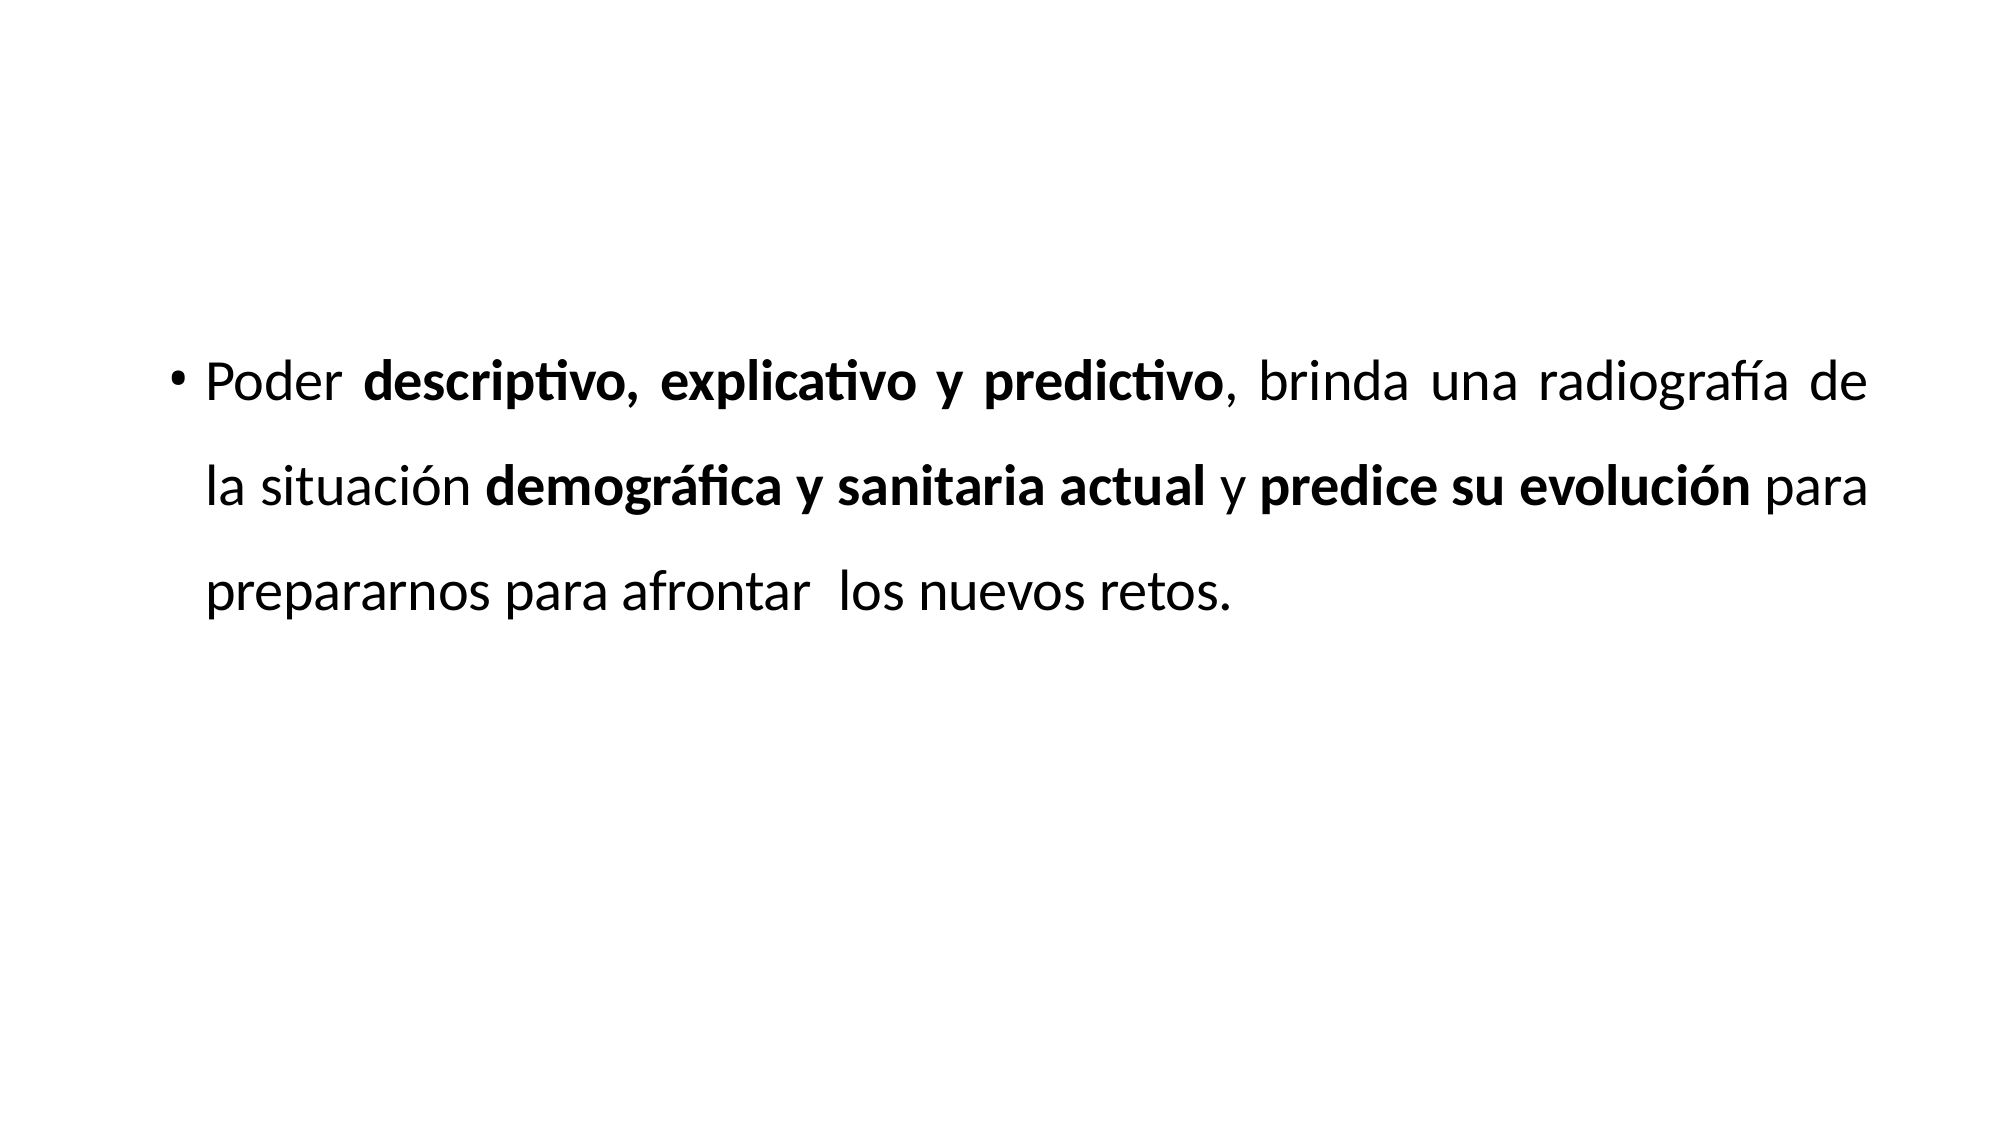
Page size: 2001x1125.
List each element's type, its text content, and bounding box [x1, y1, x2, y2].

text_box Poder descriptivo, explicativo y predictivo, brinda una radiografía de la situación demográfica y sanitaria actual y predice su evolución para prepararnos para afrontar los nuevos retos. [131, 249, 1869, 622]
